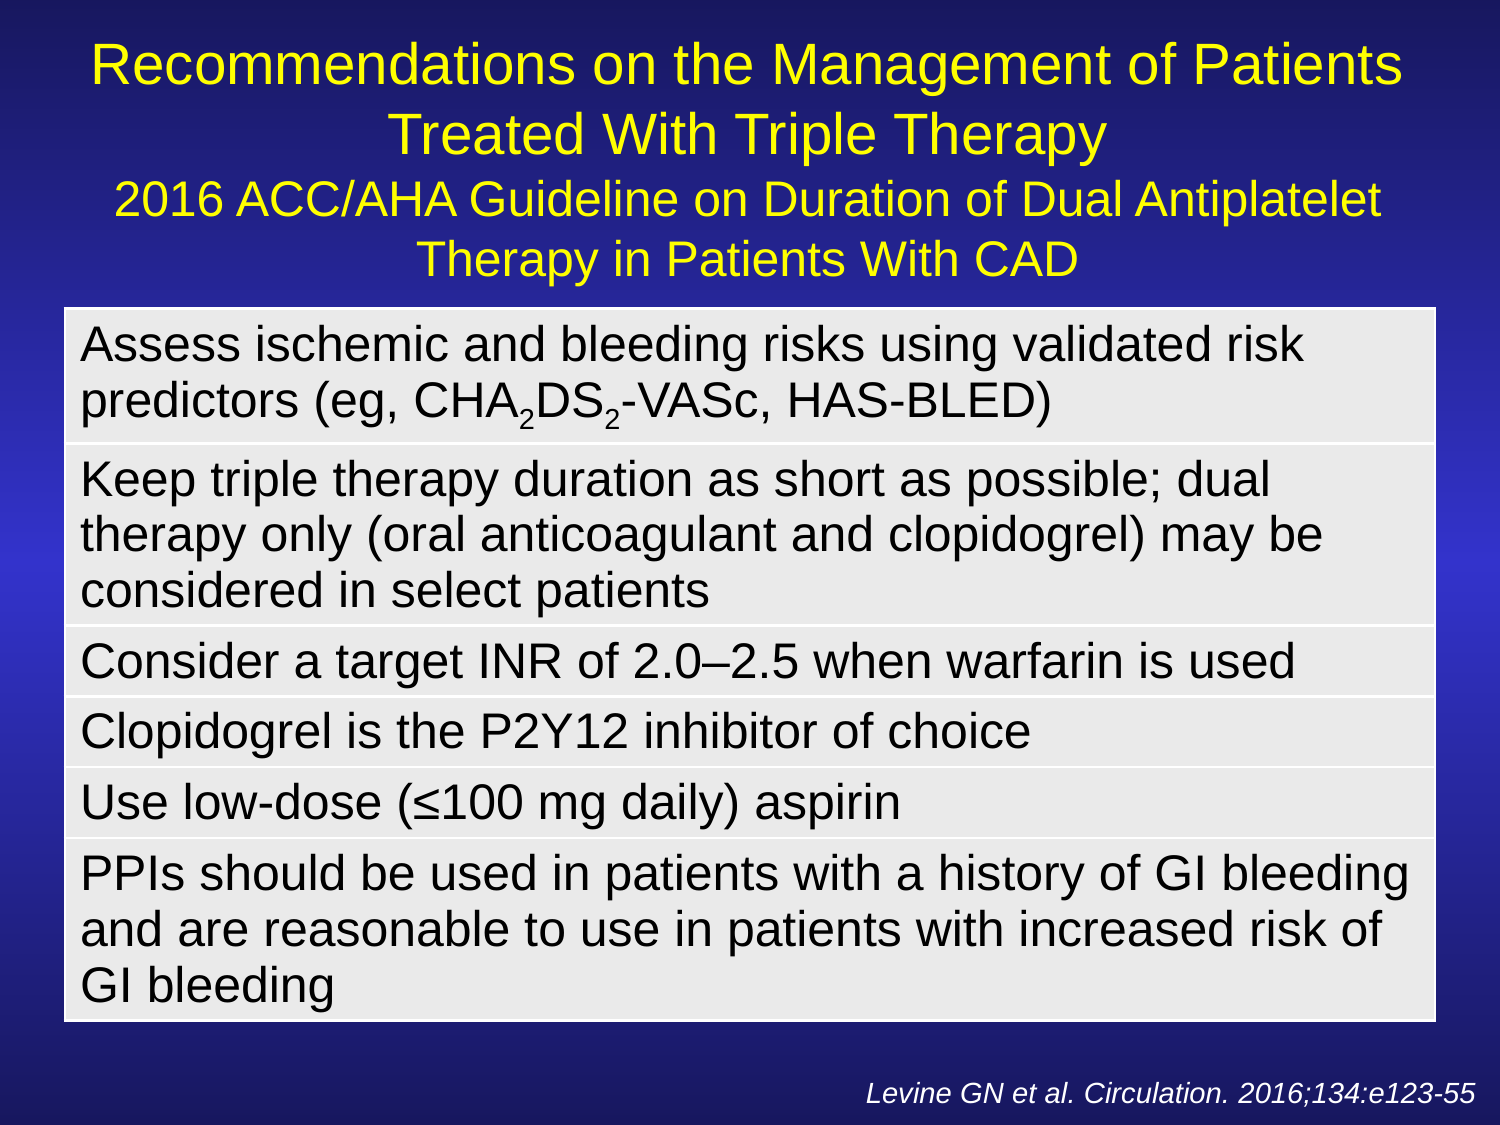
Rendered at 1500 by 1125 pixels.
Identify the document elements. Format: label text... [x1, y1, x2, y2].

table_cell Consider a target INR of 2.0–2.5 when warfarin is used [66, 627, 1434, 695]
text_box Levine GN et al. Circulation. 2016;134:e123-55 [851, 1067, 1492, 1117]
table_cell Use low-dose (≤100 mg daily) aspirin [66, 768, 1434, 837]
table_header Assess ischemic and bleeding risks using validated risk predictors (eg, CHA2DS2-VASc, HAS-BLED) [66, 310, 1434, 442]
table_cell Clopidogrel is the P2Y12 inhibitor of choice [66, 698, 1434, 766]
table_cell PPIs should be used in patients with a history of GI bleeding and are reasonable to use in patients with increased risk of GI bleeding [66, 839, 1434, 1019]
text_box Recommendations on the Management of Patients Treated With Triple Therapy 2016 ACC/AHA Guideline on Duration of Dual Antiplatelet Therapy in Patients With CAD [44, 19, 1451, 303]
table_cell Keep triple therapy duration as short as possible; dual therapy only (oral anticoagulant and clopidogrel) may be considered in select patients [66, 445, 1434, 624]
